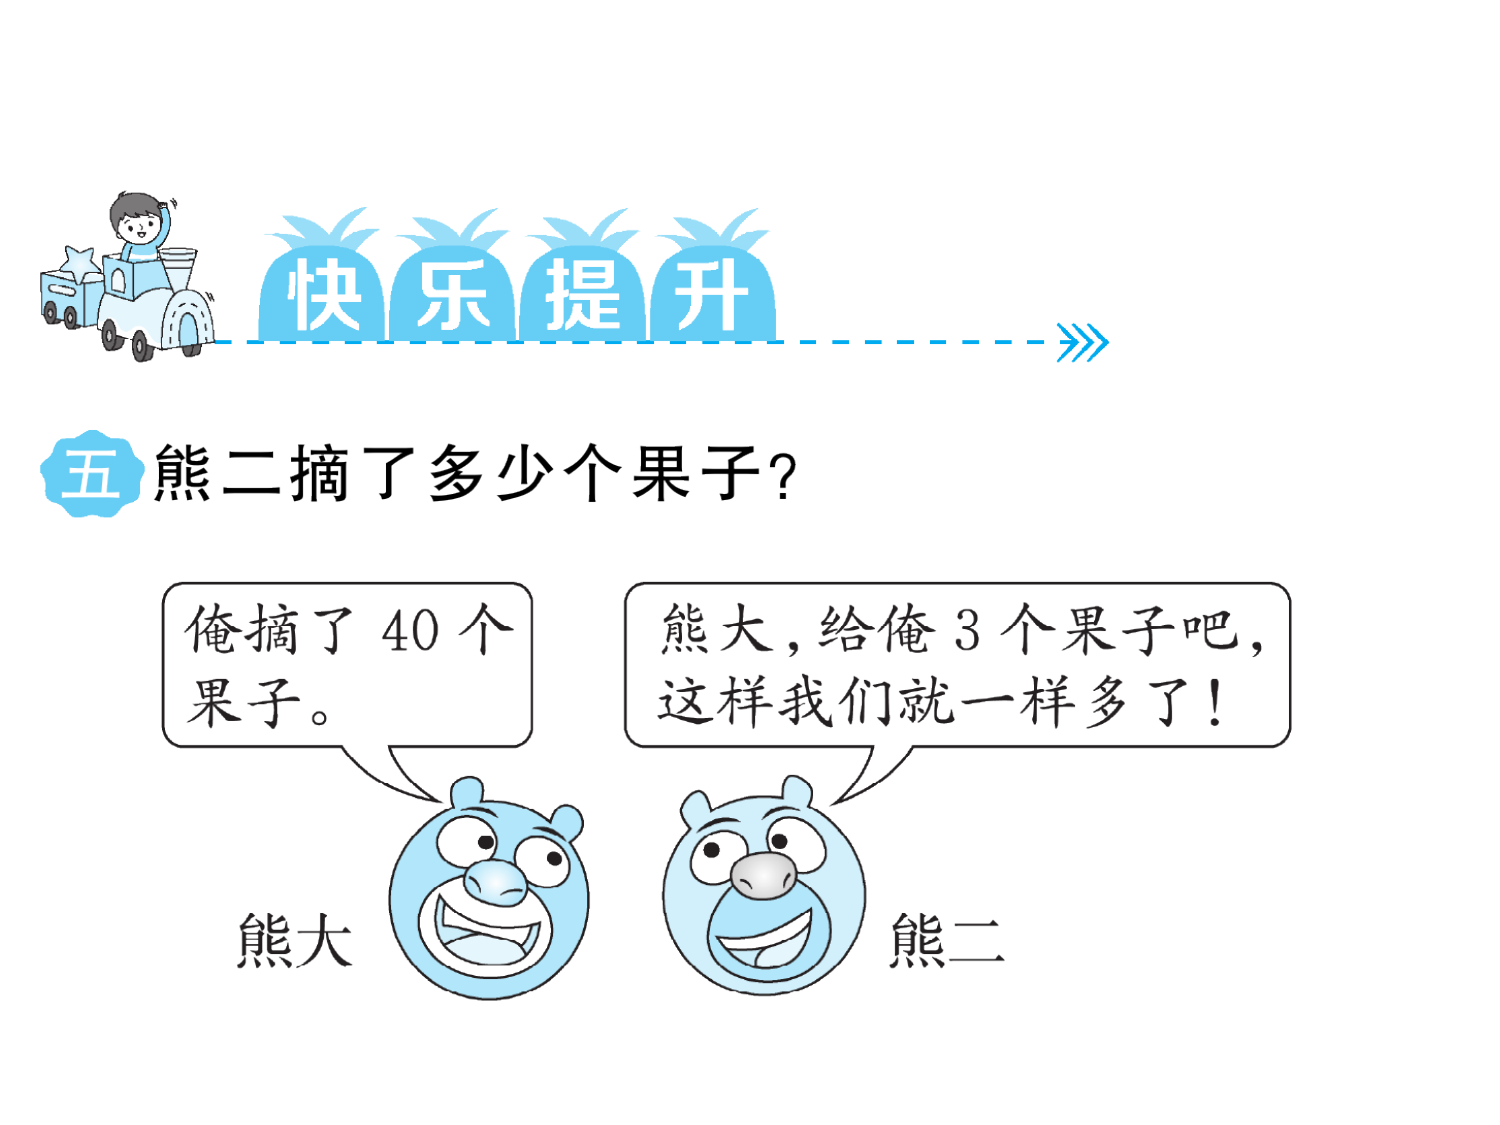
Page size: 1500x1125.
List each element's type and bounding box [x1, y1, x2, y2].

picture [35, 177, 1453, 1041]
